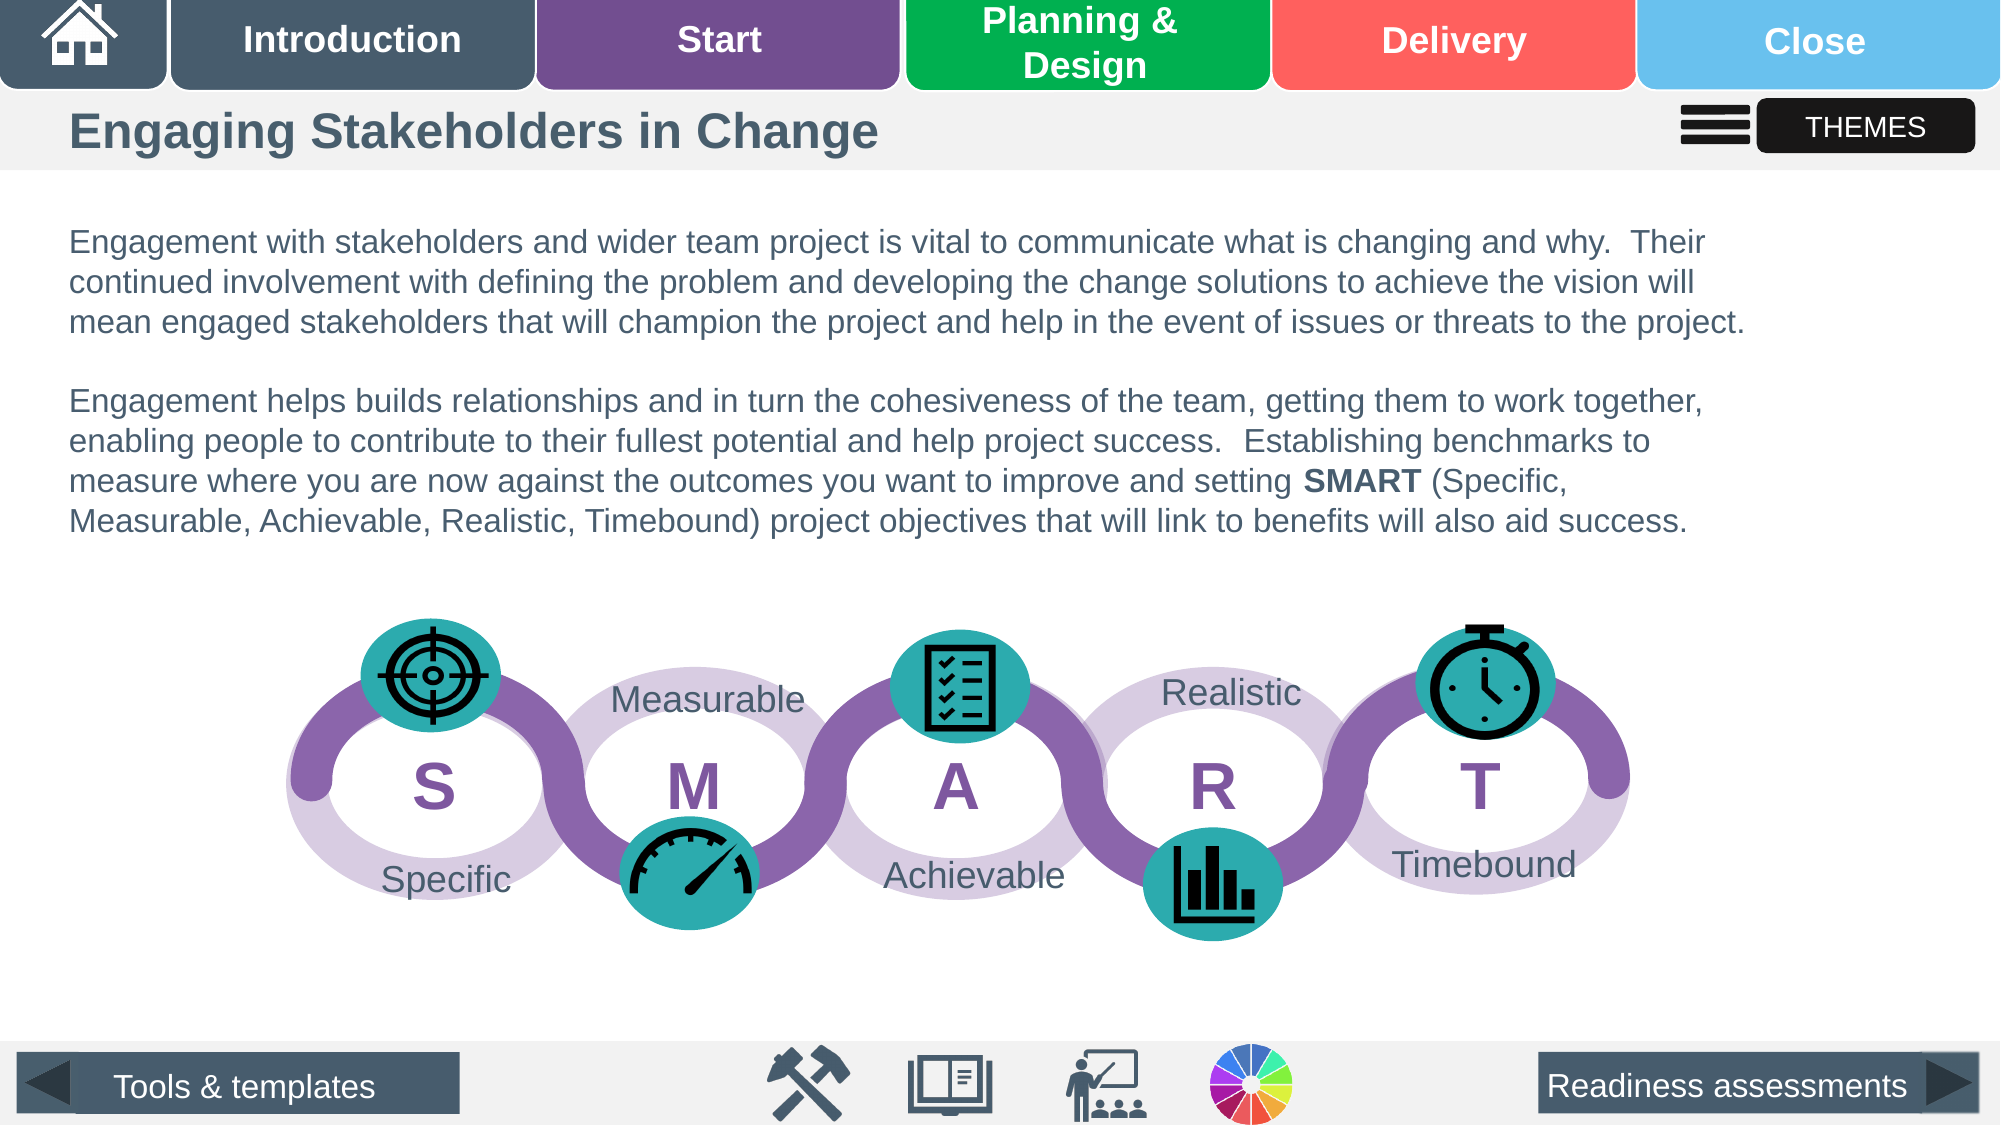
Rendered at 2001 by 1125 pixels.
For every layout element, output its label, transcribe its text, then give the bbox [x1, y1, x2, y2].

text_box Tools & templates [98, 1057, 462, 1113]
picture [763, 1038, 854, 1125]
picture [1061, 1040, 1152, 1125]
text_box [306, 611, 1610, 942]
picture [904, 1040, 996, 1125]
picture [1204, 1042, 1300, 1125]
picture [35, 0, 124, 76]
text_box Readiness assessments [1532, 1057, 1930, 1112]
text_box Engaging Stakeholders in Change [54, 91, 1409, 167]
text_box Engagement with stakeholders and wider team project is vital to communicate what is changing and why. Their continued involvement with defining the problem and developing the change solutions to achieve the vision will mean engaged stakeholders that will champion the project and help in the event of issues or threats to the project.​ ​ Engagement helps builds relationships and in turn the cohesiveness of the team, getting them to work together, enabling people to contribute to their fullest potential and help project success.​ Establishing benchmarks to measure where you are now against the outcomes you want to improve and setting SMART (Specific, Measurable, Achievable, Realistic, Timebound) project objectives that will link to benefits will also aid success. [54, 212, 1764, 627]
